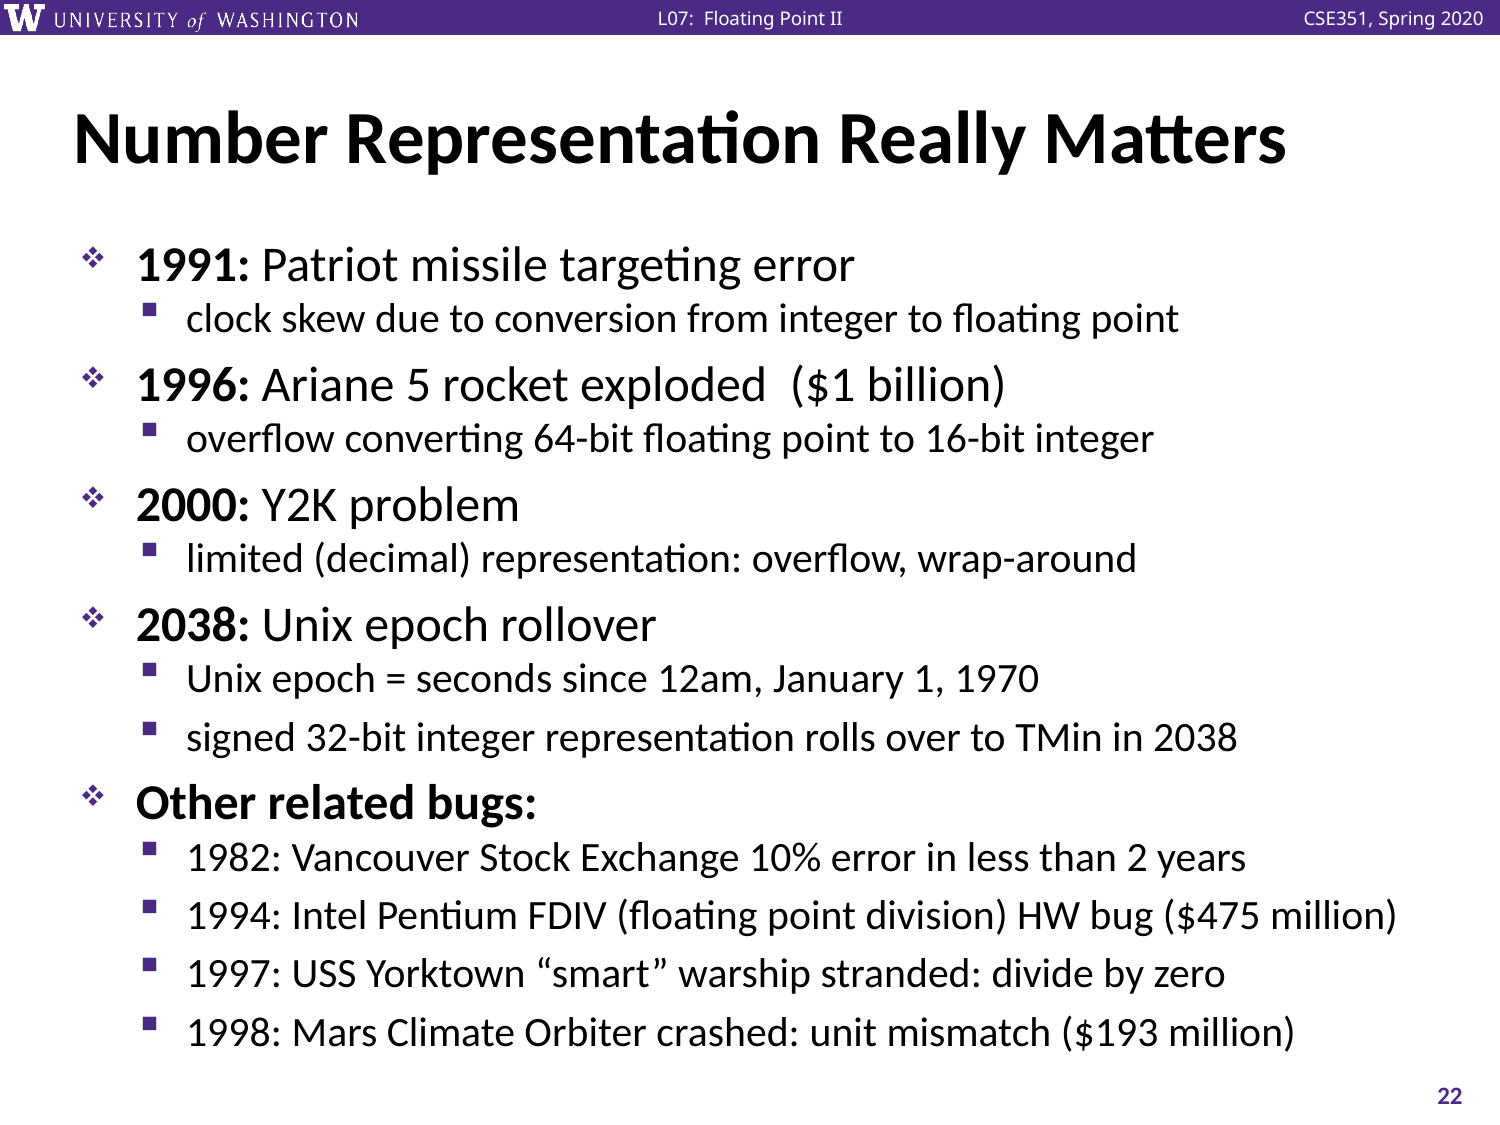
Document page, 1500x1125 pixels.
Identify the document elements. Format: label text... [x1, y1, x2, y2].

slide_number 22 [1400, 1065, 1500, 1125]
picture [4, 4, 358, 32]
title Number Representation Really Matters [58, 71, 1438, 197]
list 1991: Patriot missile targeting error clock skew due to conversion from integer to floating point 1996: Ariane 5 rocket exploded ($1 billion) overflow converting 64-bit floating point to 16-bit integer 2000: Y2K problem limited (decimal) representation: overflow, wrap-around 2038: Unix epoch rollover Unix epoch = seconds since 12am, January 1, 1970 signed 32-bit integer representation rolls over to TMin in 2038 Other related bugs: 1982: Vancouver Stock Exchange 10% error in less than 2 years 1994: Intel Pentium FDIV (floating point division) HW bug ($475 million) 1997: USS Yorktown “smart” warship stranded: divide by zero 1998: Mars Climate Orbiter crashed: unit mismatch ($193 million) [64, 223, 1438, 1040]
